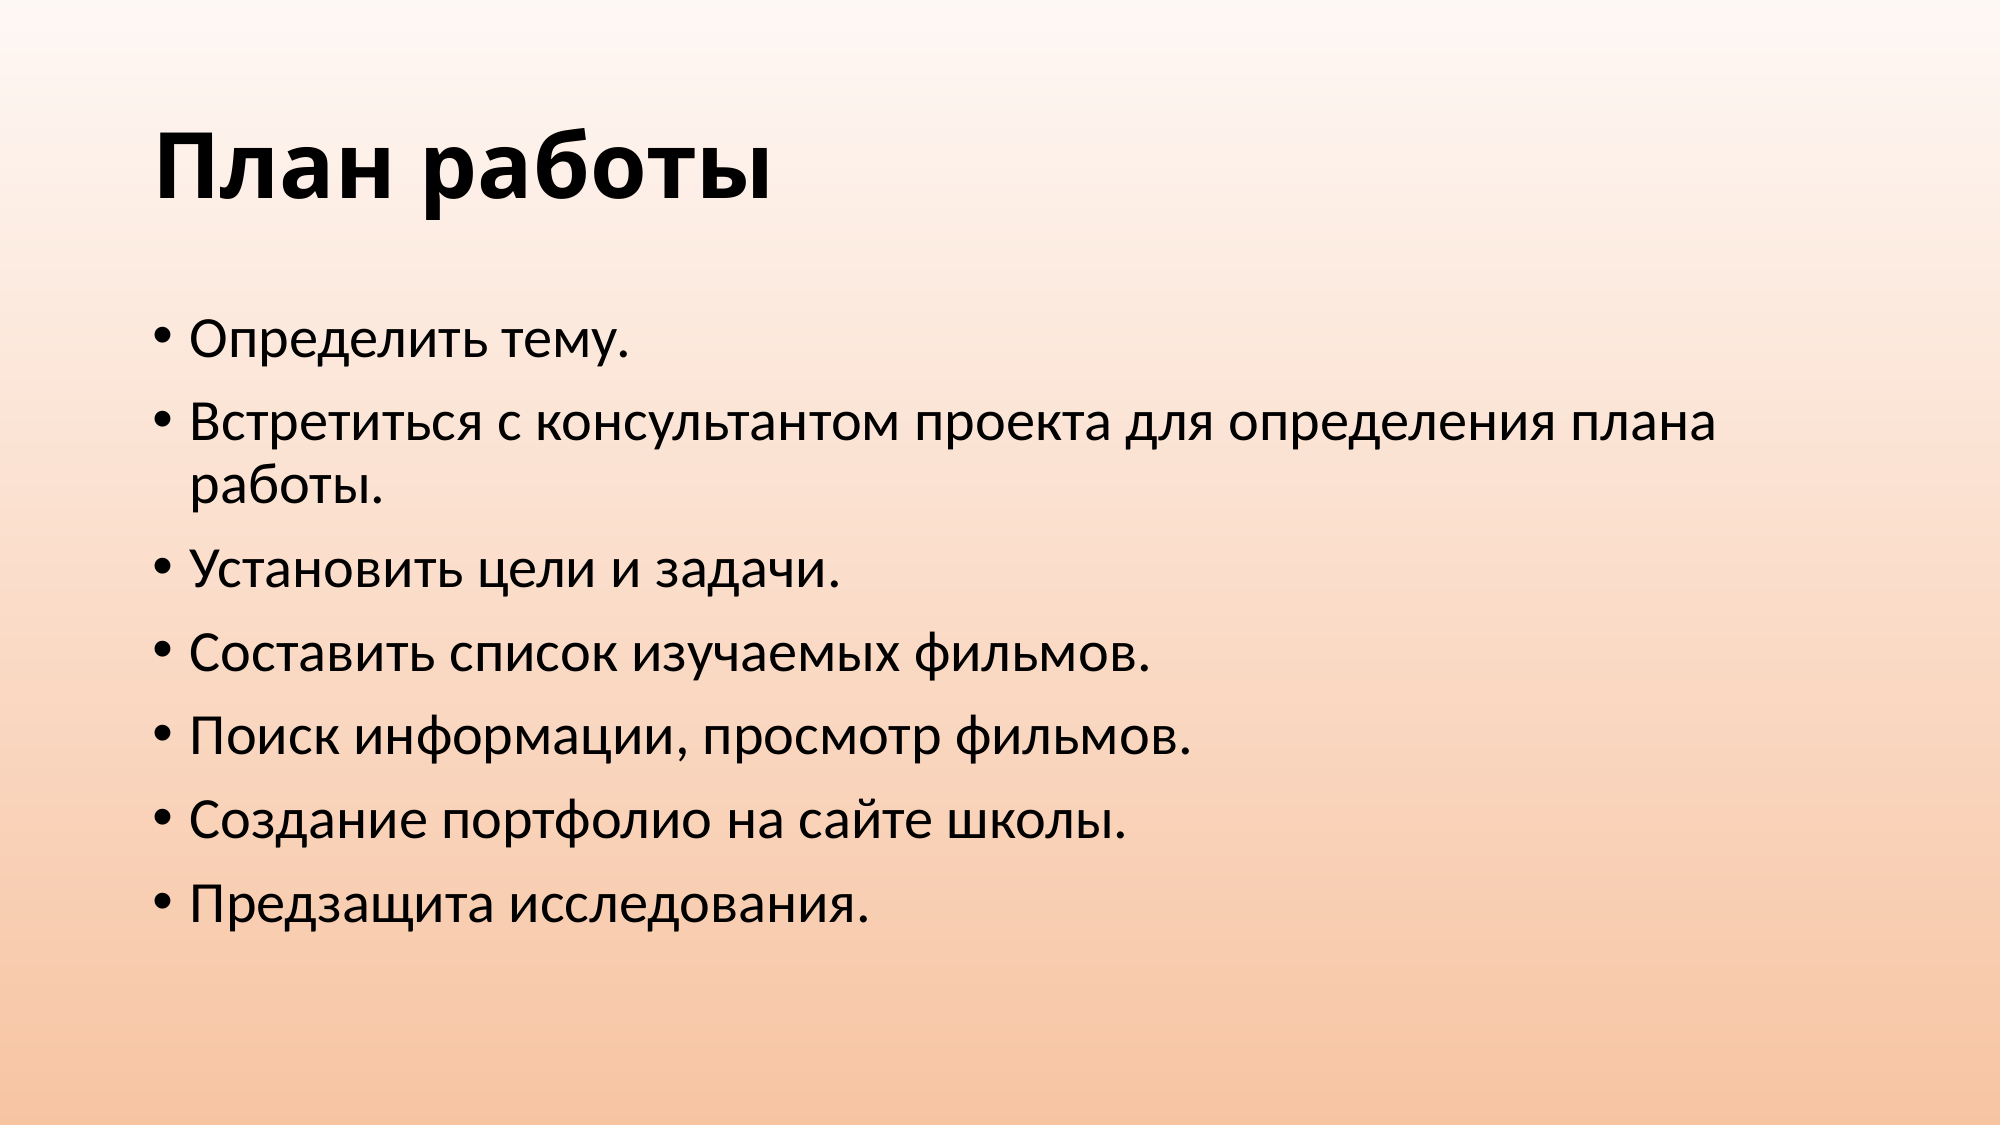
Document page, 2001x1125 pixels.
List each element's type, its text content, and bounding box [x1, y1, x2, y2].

list Определить тему. Встретиться с консультантом проекта для определения плана работы. Установить цели и задачи. Составить список изучаемых фильмов. Поиск информации, просмотр фильмов. Создание портфолио на сайте школы. Предзащита исследования. [137, 299, 1863, 1014]
title План работы [137, 59, 1863, 278]
